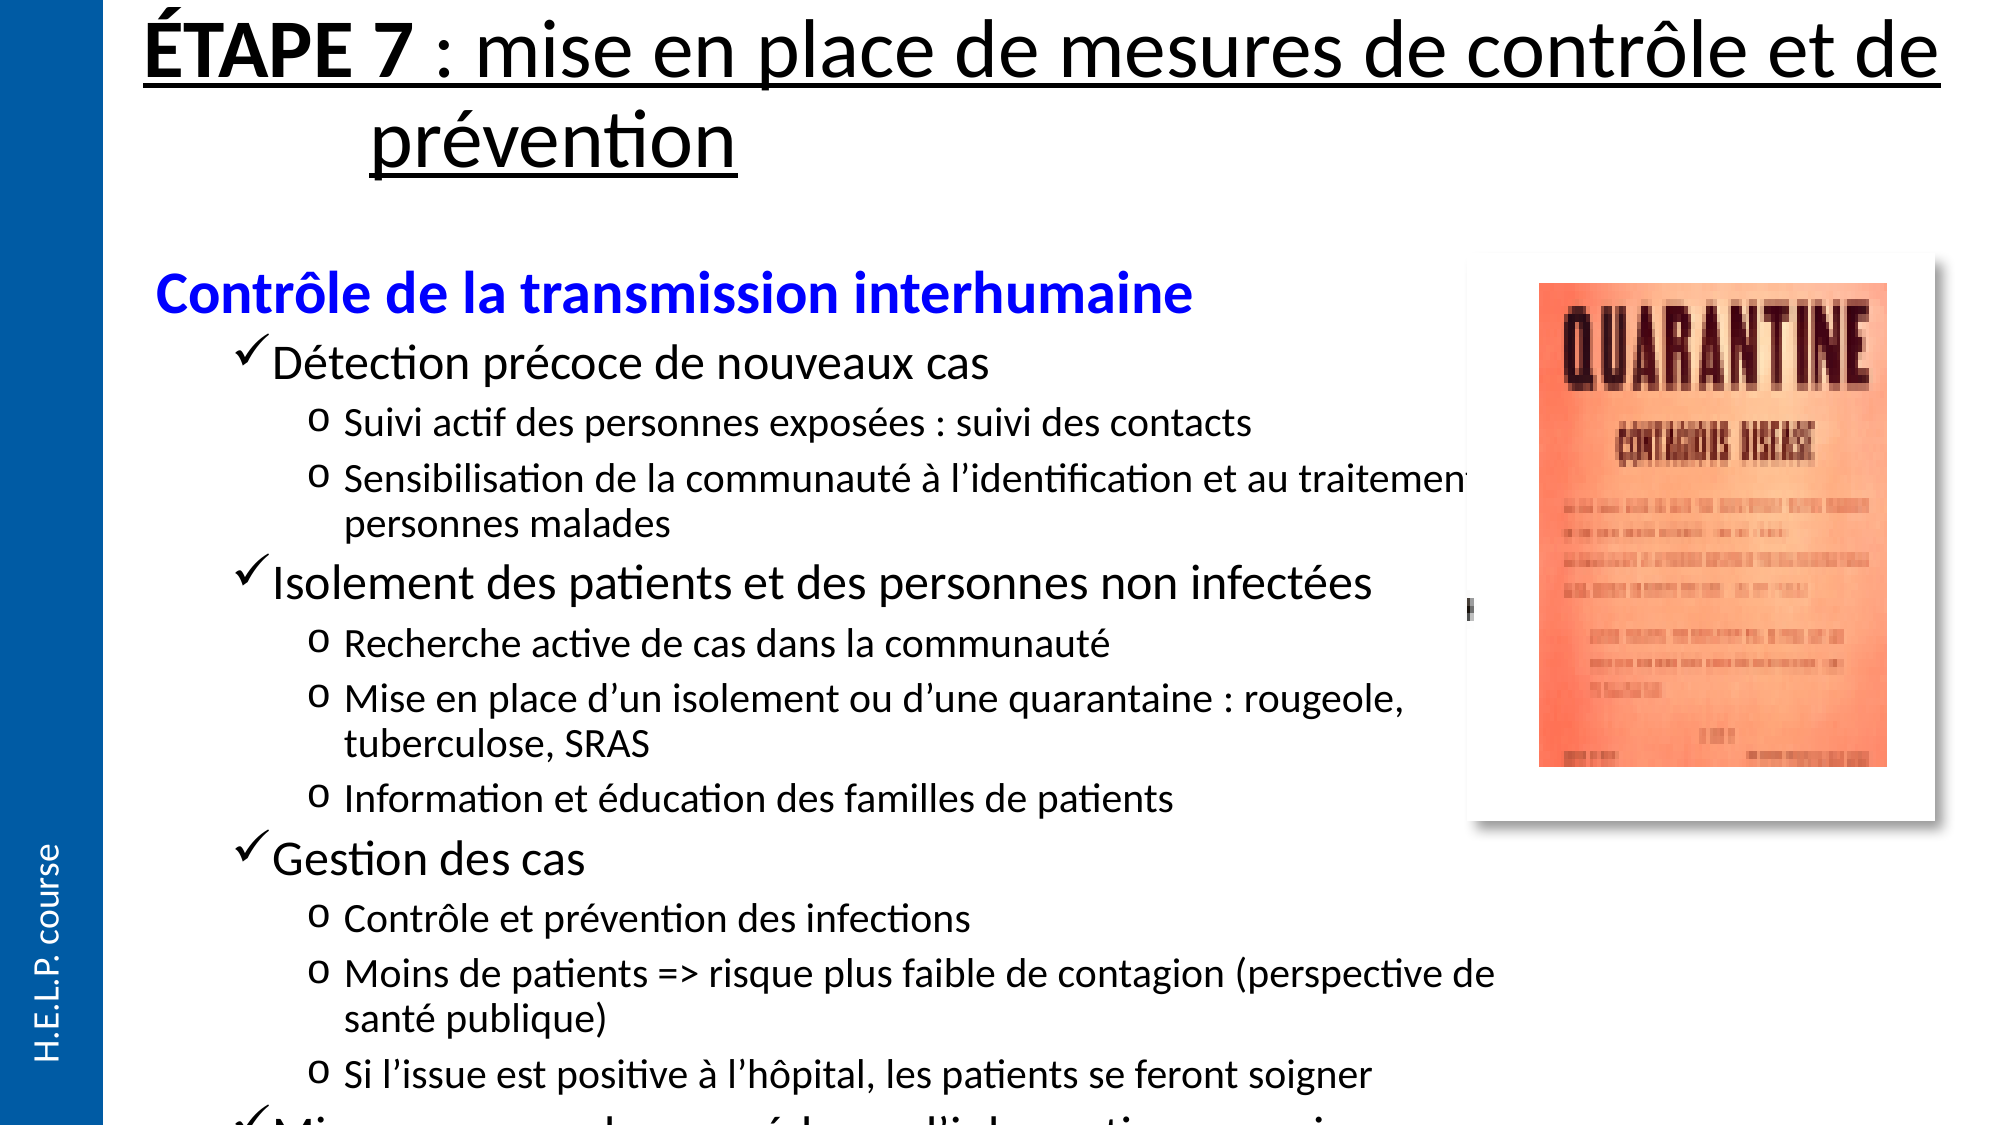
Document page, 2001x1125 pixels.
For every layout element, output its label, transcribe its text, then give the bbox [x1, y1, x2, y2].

picture [1466, 253, 1935, 821]
list Contrôle de la transmission interhumaine Détection précoce de nouveaux cas Suivi actif des personnes exposées : suivi des contacts Sensibilisation de la communauté à l’identification et au traitement des personnes malades Isolement des patients et des personnes non infectées Recherche active de cas dans la communauté Mise en place d’un isolement ou d’une quarantaine : rougeole, tuberculose, SRAS Information et éducation des familles de patients Gestion des cas Contrôle et prévention des infections Moins de patients => risque plus faible de contagion (perspective de santé publique) Si l’issue est positive à l’hôpital, les patients se feront soigner Mise en œuvre des procédures d’inhumation sans risque (Ebola) [141, 253, 1585, 1087]
title ÉTAPE 7 : mise en place de mesures de contrôle et de prévention [128, 0, 2000, 204]
